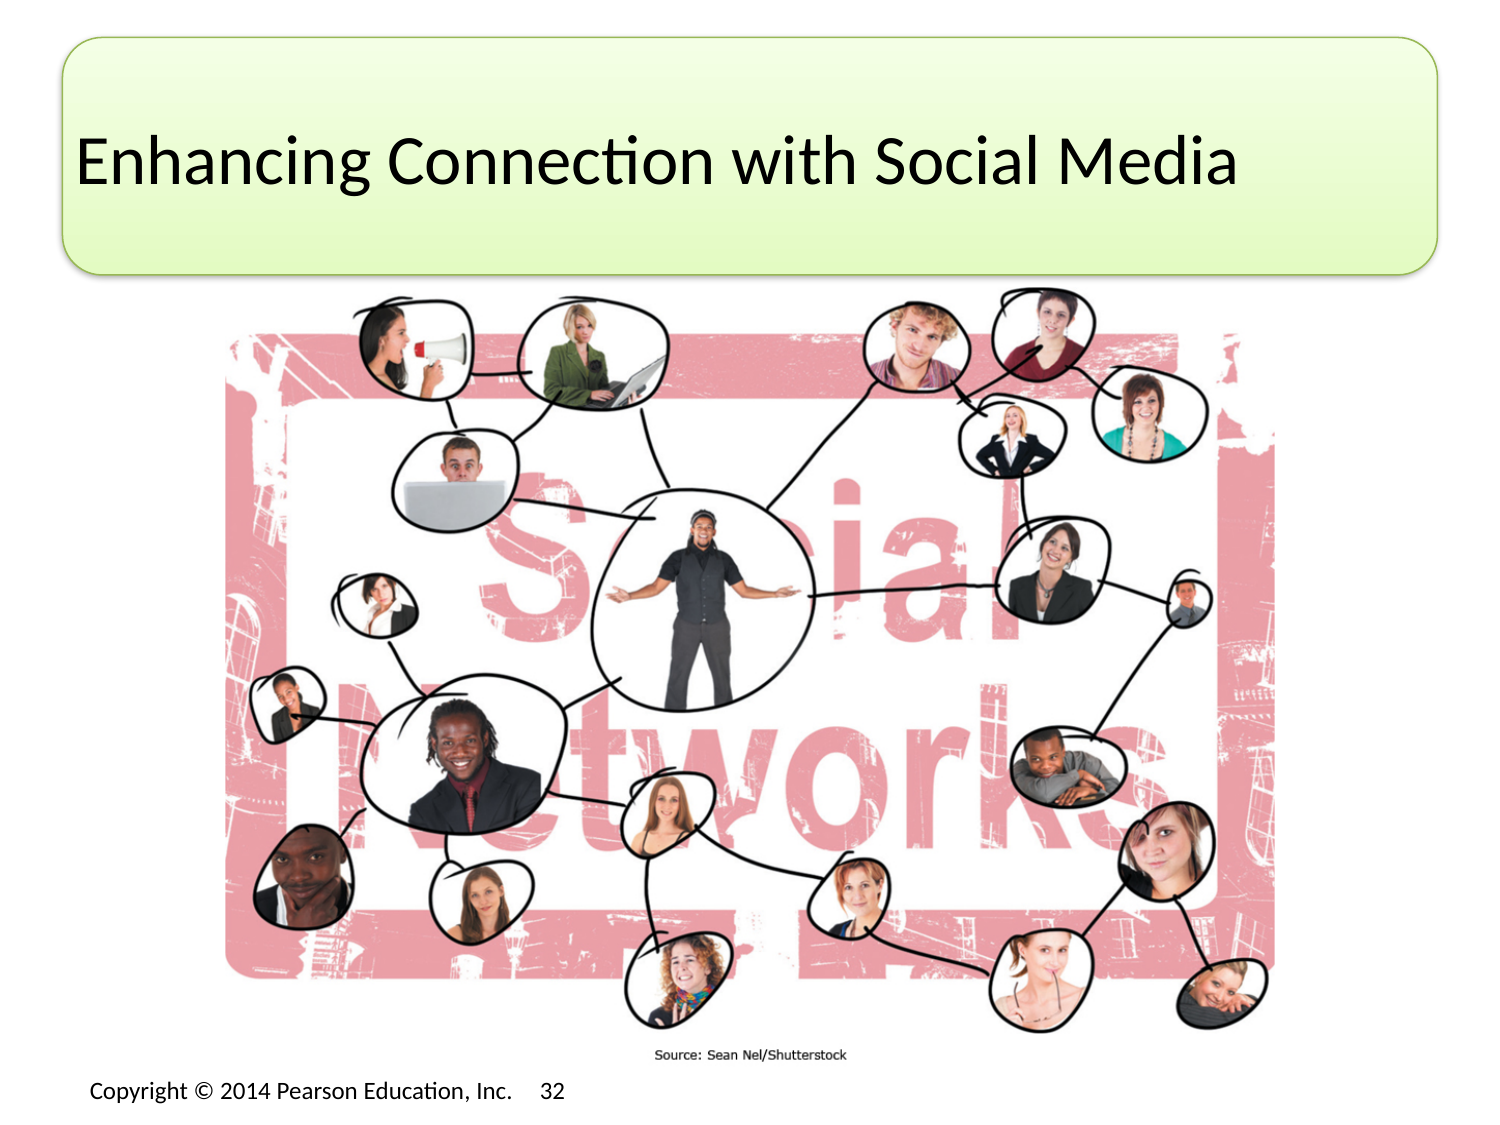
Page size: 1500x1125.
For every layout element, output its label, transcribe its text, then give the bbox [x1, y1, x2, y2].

title Enhancing Connection with Social Media [75, 50, 1425, 263]
picture [224, 287, 1276, 1076]
